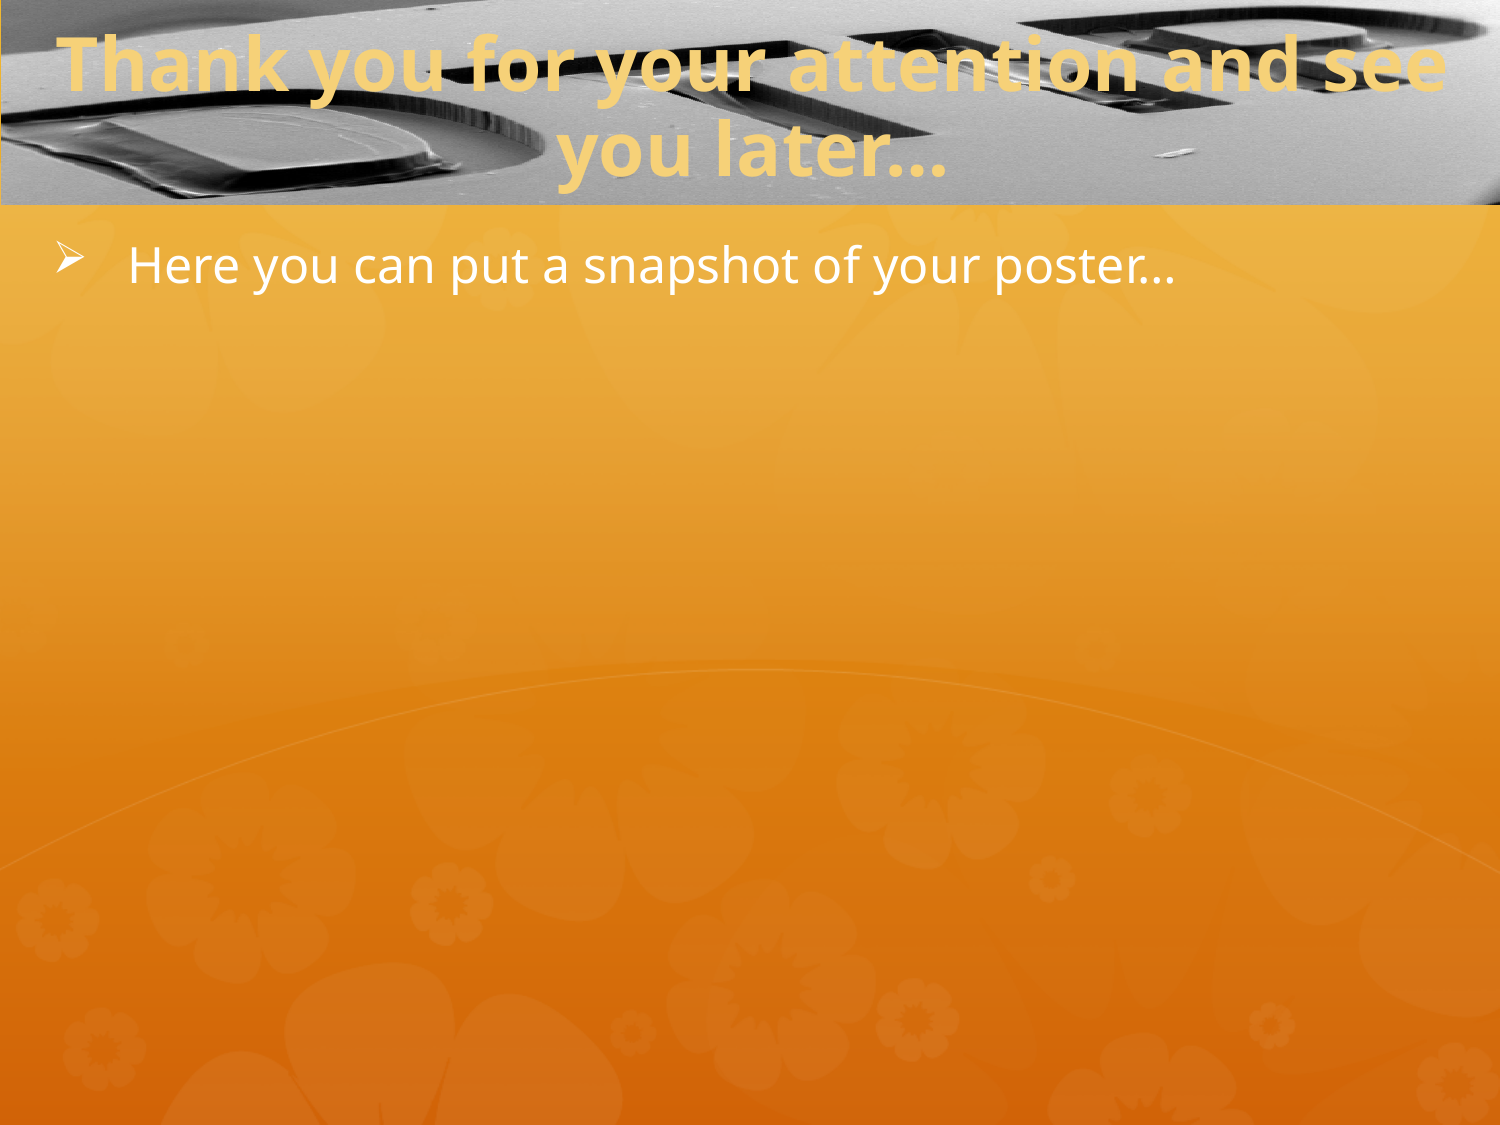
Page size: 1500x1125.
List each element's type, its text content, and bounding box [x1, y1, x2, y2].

title Thank you for your attention and see you later… [37, 14, 1468, 203]
list Here you can put a snapshot of your poster… [37, 225, 1468, 995]
picture [0, 0, 1500, 1125]
